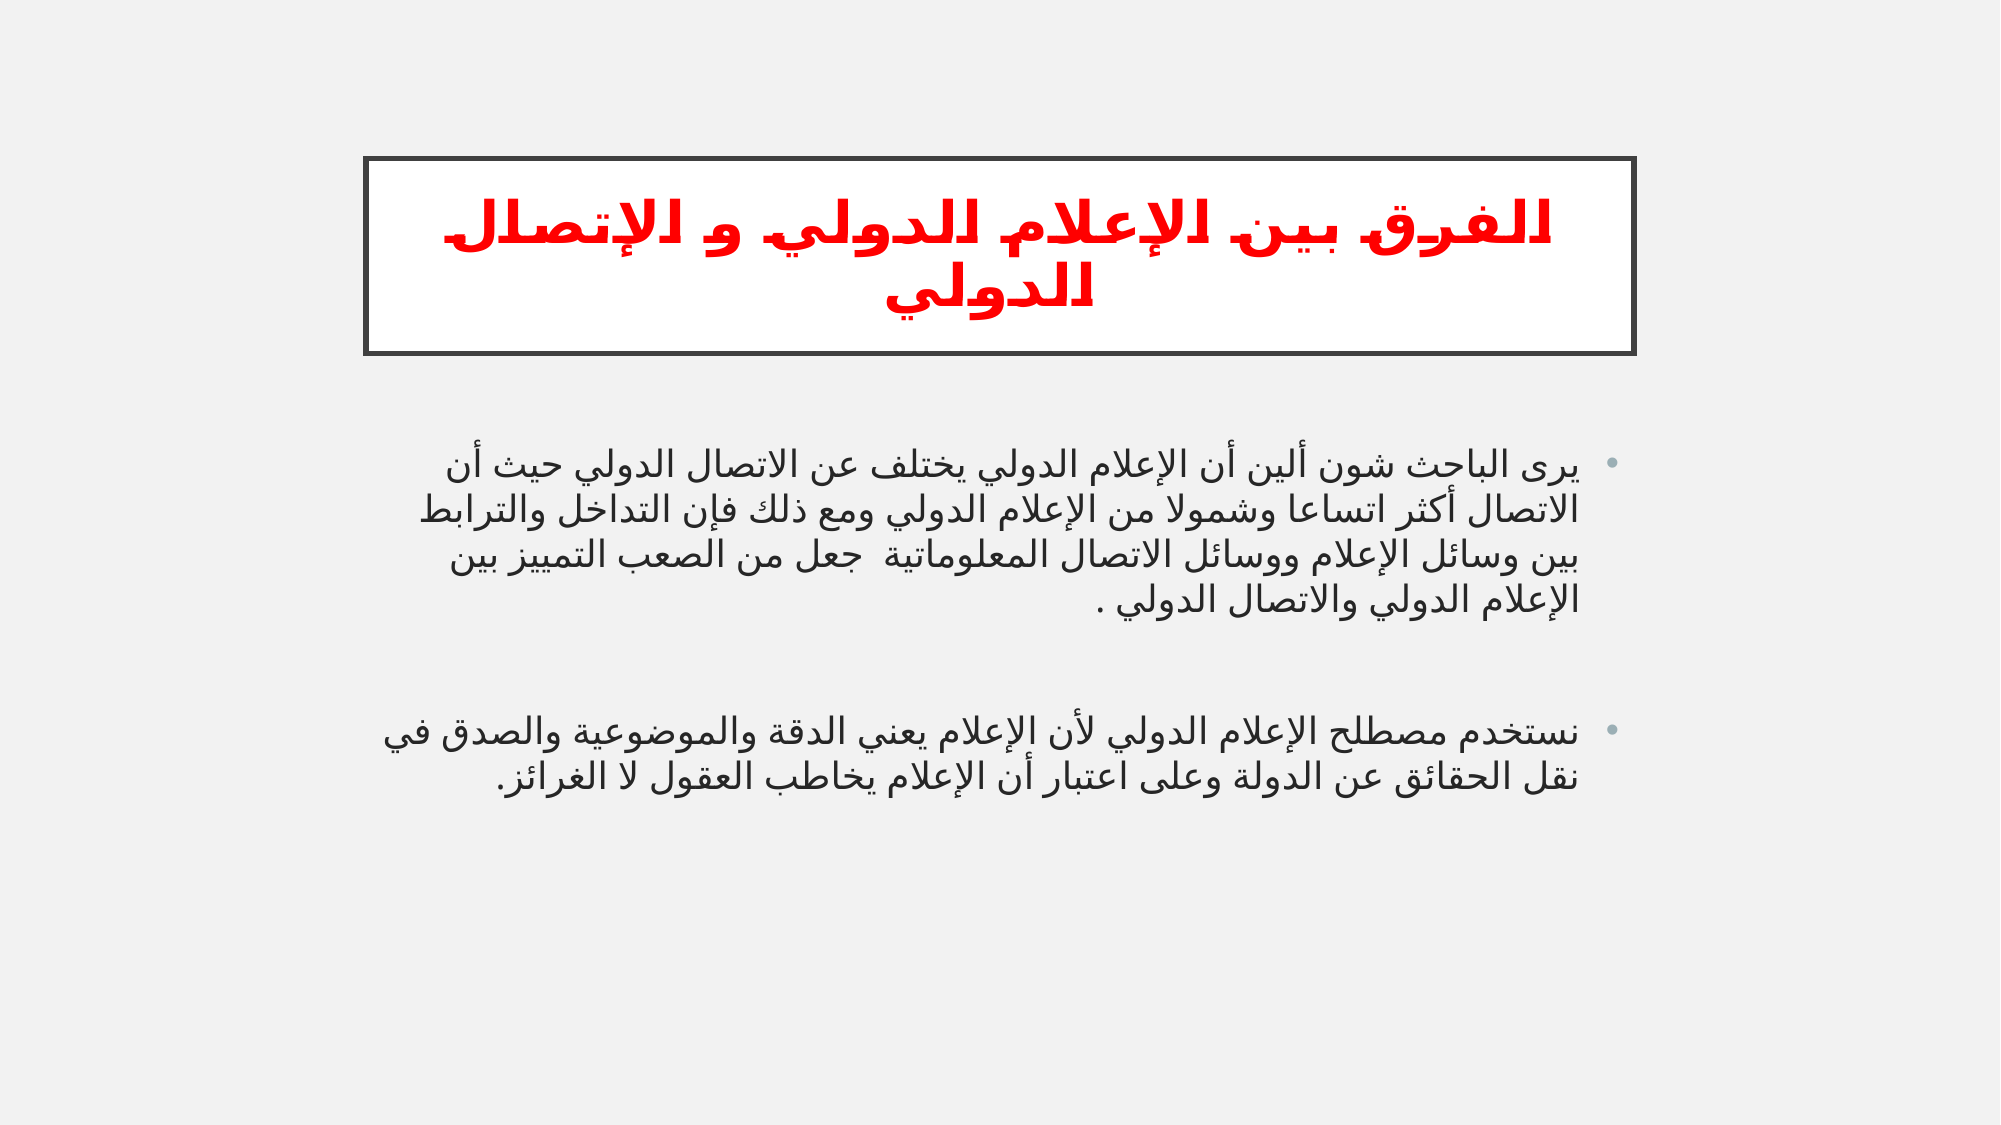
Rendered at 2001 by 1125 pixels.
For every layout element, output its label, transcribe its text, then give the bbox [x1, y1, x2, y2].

list يرى الباحث شون ألين أن الإعلام الدولي يختلف عن الاتصال الدولي حيث أن الاتصال أكثر اتساعا وشمولا من الإعلام الدولي ومع ذلك فإن التداخل والترابط بين وسائل الإعلام ووسائل الاتصال المعلوماتية جعل من الصعب التمييز بين الإعلام الدولي والاتصال الدولي . نستخدم مصطلح الإعلام الدولي لأن الإعلام يعني الدقة والموضوعية والصدق في نقل الحقائق عن الدولة وعلى اعتبار أن الإعلام يخاطب العقول لا الغرائز. [366, 432, 1634, 942]
title الفرق بين الإعلام الدولي و الإتصال الدولي [363, 156, 1637, 356]
